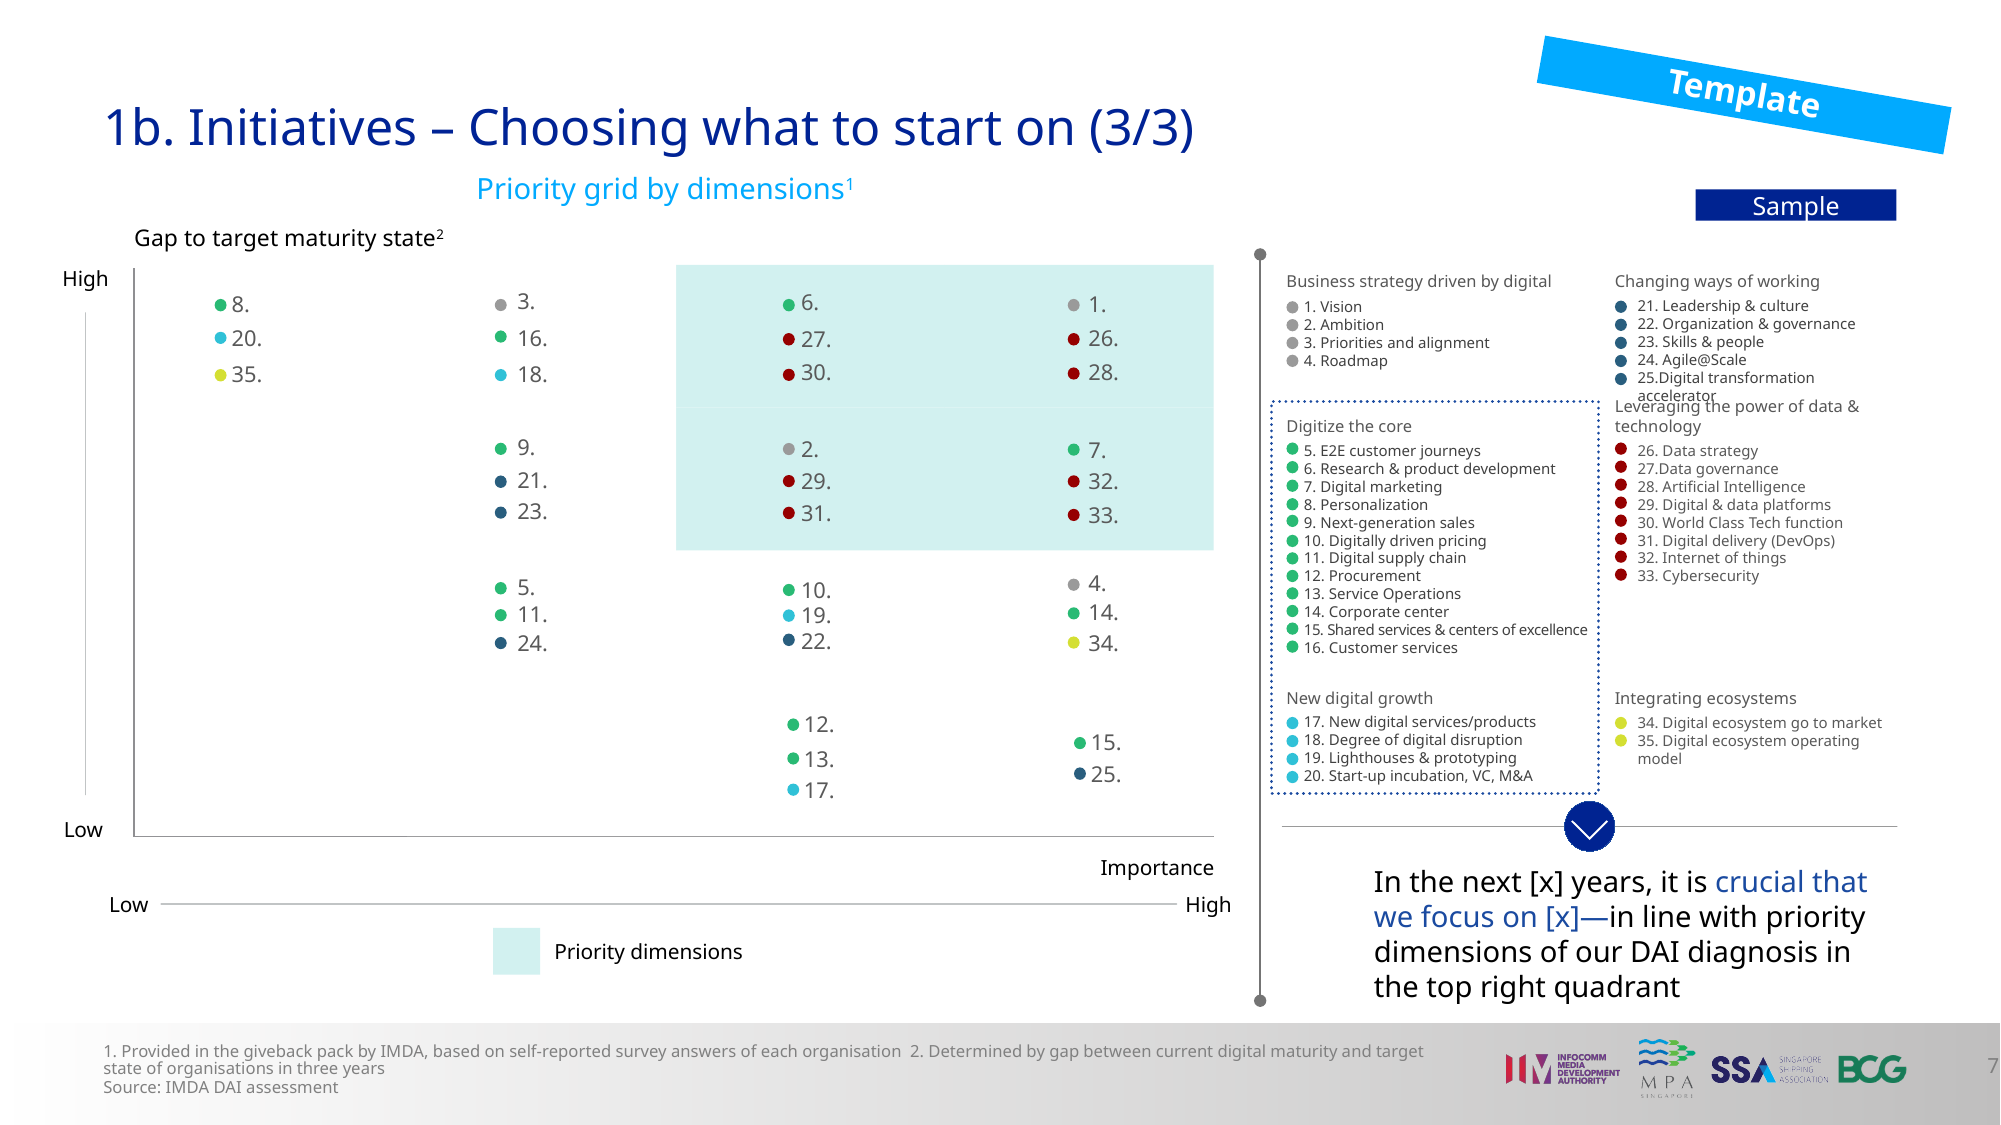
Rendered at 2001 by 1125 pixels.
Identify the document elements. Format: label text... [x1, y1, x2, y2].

text_box Leveraging the power of data & technology [1614, 395, 1898, 437]
text_box Priority dimensions [554, 938, 598, 965]
text_box Low [108, 890, 152, 917]
text_box [1614, 733, 1628, 748]
text_box 1. Vision 2. Ambition 3. Priorities and alignment 4. Roadmap [1303, 296, 1599, 370]
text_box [137, 264, 1214, 837]
text_box Changing ways of working [1614, 271, 1898, 292]
text_box [1285, 335, 1300, 350]
picture [1838, 1055, 1908, 1083]
text_box High [1184, 890, 1233, 917]
text_box [1285, 318, 1300, 333]
text_box 1. Provided in the giveback pack by IMDA, based on self-reported survey answers of each organisation 2. Determined by gap between current digital maturity and target state of organisations in three years Source: IMDA DAI assessment [103, 1042, 1458, 1097]
text_box 26. Data strategy 27.Data governance 28. Artificial Intelligence 29. Digital & data platforms 30. World Class Tech function 31. Digital delivery (DevOps) 32. Internet of things 33. Cybersecurity [1637, 441, 1897, 585]
picture [1710, 1054, 1828, 1084]
title 1b. Initiatives – Choosing what to start on (3/3) [103, 102, 1897, 157]
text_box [1614, 442, 1628, 582]
picture [1639, 1039, 1696, 1098]
text_box 21. Leadership & culture 22. Organization & governance 23. Skills & people 24. Agile@Scale 25.Digital transformation accelerator [1637, 296, 1898, 395]
chart [120, 254, 1228, 851]
text_box [1614, 335, 1628, 350]
text_box In the next [x] years, it is crucial that we focus on [x]—in line with priority dimensions of our DAI diagnosis in the top right quadrant [1373, 862, 1898, 1004]
text_box [1271, 401, 1600, 794]
text_box Importance [1101, 853, 1215, 880]
text_box [1614, 317, 1628, 332]
text_box [1285, 353, 1300, 368]
text_box Gap to target maturity state2 [134, 220, 441, 251]
text_box Priority grid by dimensions1 [387, 171, 944, 204]
text_box Sample [1695, 188, 1897, 222]
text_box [1286, 687, 1599, 786]
text_box High [61, 264, 110, 291]
text_box [1614, 299, 1628, 314]
text_box Low [63, 815, 107, 842]
text_box [1614, 372, 1628, 387]
text_box 34. Digital ecosystem go to market 35. Digital ecosystem operating model [1637, 713, 1897, 768]
text_box Template [1536, 35, 1952, 155]
picture [1506, 1054, 1620, 1084]
text_box [1614, 715, 1628, 731]
text_box [1285, 300, 1300, 315]
text_box [1614, 353, 1628, 368]
text_box [492, 927, 541, 976]
text_box Business strategy driven by digital [1286, 271, 1599, 292]
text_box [1282, 800, 1898, 852]
text_box Integrating ecosystems [1614, 687, 1898, 709]
